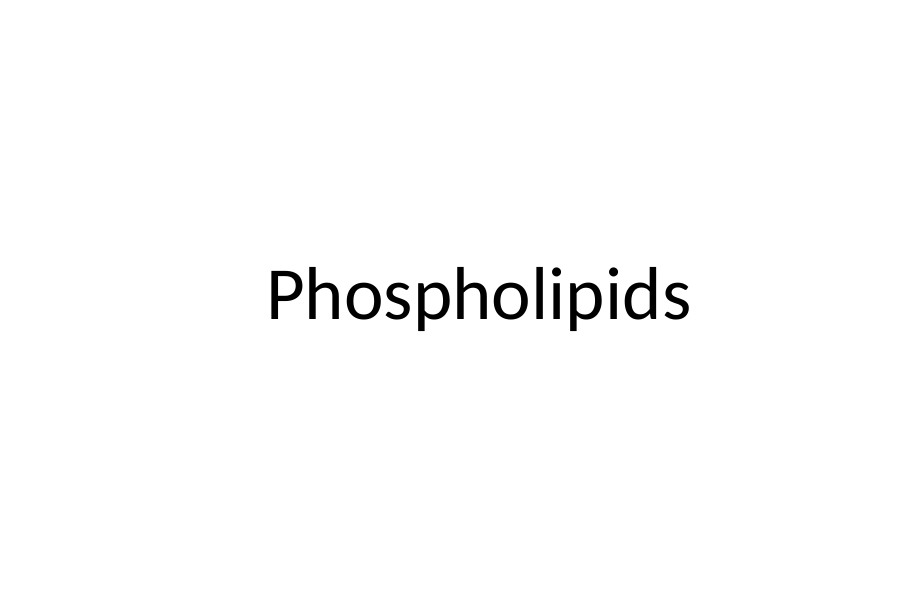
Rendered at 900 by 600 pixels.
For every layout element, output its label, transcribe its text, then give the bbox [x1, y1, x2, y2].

text_box Phospholipids [251, 237, 707, 343]
